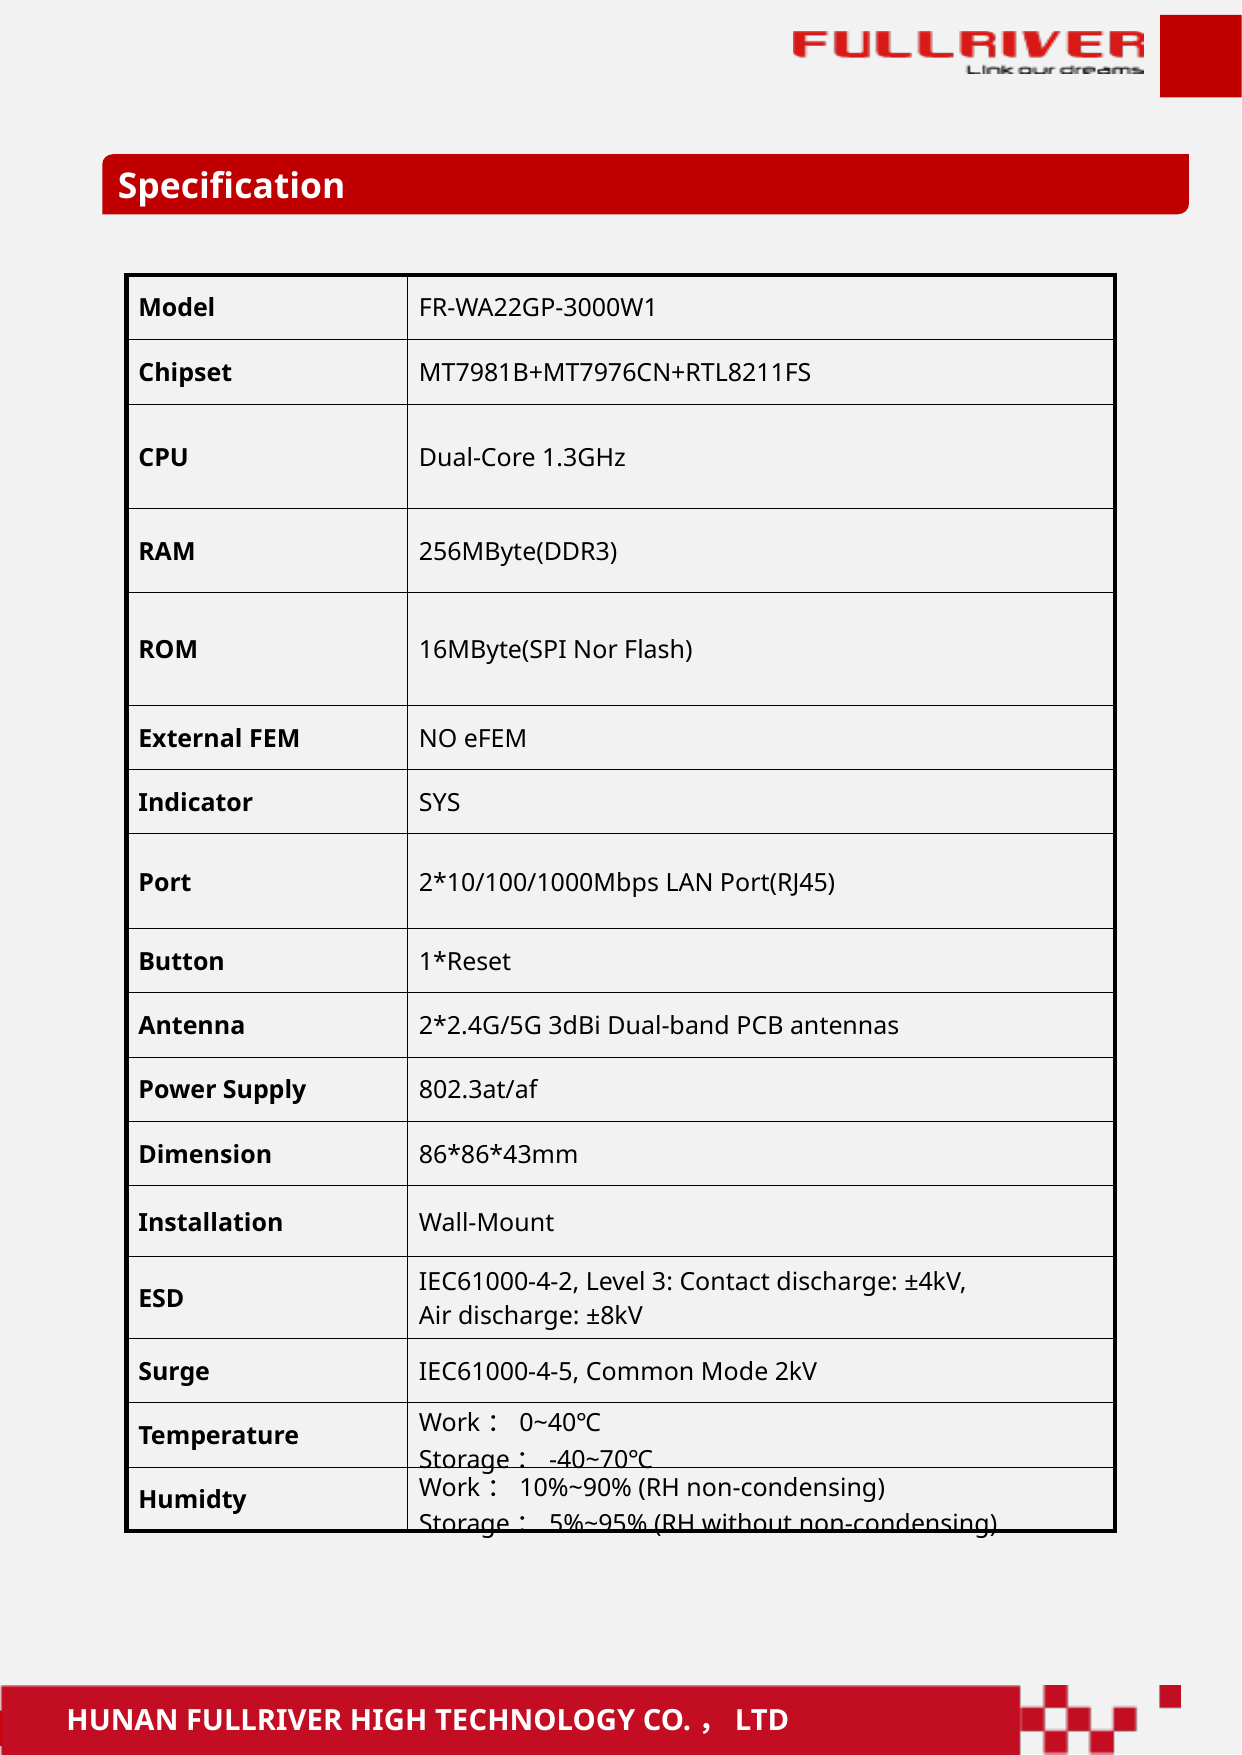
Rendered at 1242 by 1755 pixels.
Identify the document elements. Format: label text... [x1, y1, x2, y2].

table_cell CPU [129, 405, 407, 508]
table_cell Work：10%~90% (RH non-condensing) Storage：5%~95% (RH without non-condensing) [408, 1468, 1113, 1529]
table_cell Indicator [129, 770, 407, 833]
table_cell Dimension [129, 1122, 407, 1185]
text_box [102, 154, 1189, 215]
table_cell Dual-Core 1.3GHz [408, 405, 1113, 508]
table_cell MT7981B+MT7976CN+RTL8211FS [408, 340, 1113, 404]
table_cell 1*Reset [408, 929, 1113, 992]
table_cell Button [129, 929, 407, 992]
table_header FR-WA22GP-3000W1 [408, 277, 1113, 339]
table_cell Wall-Mount [408, 1186, 1113, 1256]
table_cell 2*2.4G/5G 3dBi Dual-band PCB antennas [408, 993, 1113, 1057]
table_cell 16MByte(SPI Nor Flash) [408, 593, 1113, 705]
table_cell Installation [129, 1186, 407, 1256]
table_cell Surge [129, 1339, 407, 1402]
table_cell SYS [408, 770, 1113, 833]
table_cell ESD [129, 1257, 407, 1338]
table_cell NO eFEM [408, 706, 1113, 769]
table_cell Power Supply [129, 1058, 407, 1121]
table_cell Temperature [129, 1403, 407, 1467]
table_cell RAM [129, 509, 407, 592]
table_cell 2*10/100/1000Mbps LAN Port(RJ45) [408, 834, 1113, 928]
table_cell Antenna [129, 993, 407, 1057]
table_cell 802.3at/af [408, 1058, 1113, 1121]
table_cell External FEM [129, 706, 407, 769]
table_cell ROM [129, 593, 407, 705]
table_cell 86*86*43mm [408, 1122, 1113, 1185]
table_cell 256MByte(DDR3) [408, 509, 1113, 592]
table_cell Chipset [129, 340, 407, 404]
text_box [793, 14, 1242, 98]
table_cell Humidty [129, 1468, 407, 1529]
table_cell IEC61000-4-2, Level 3: Contact discharge: ±4kV, Air discharge: ±8kV [408, 1257, 1113, 1338]
table_header Model [129, 277, 407, 339]
table_cell Port [129, 834, 407, 928]
table_cell IEC61000-4-5, Common Mode 2kV [408, 1339, 1113, 1402]
picture [0, 1685, 1182, 1755]
table_cell Work：0~40℃ Storage：-40~70℃ [408, 1403, 1113, 1467]
text_box Specification [103, 155, 361, 214]
